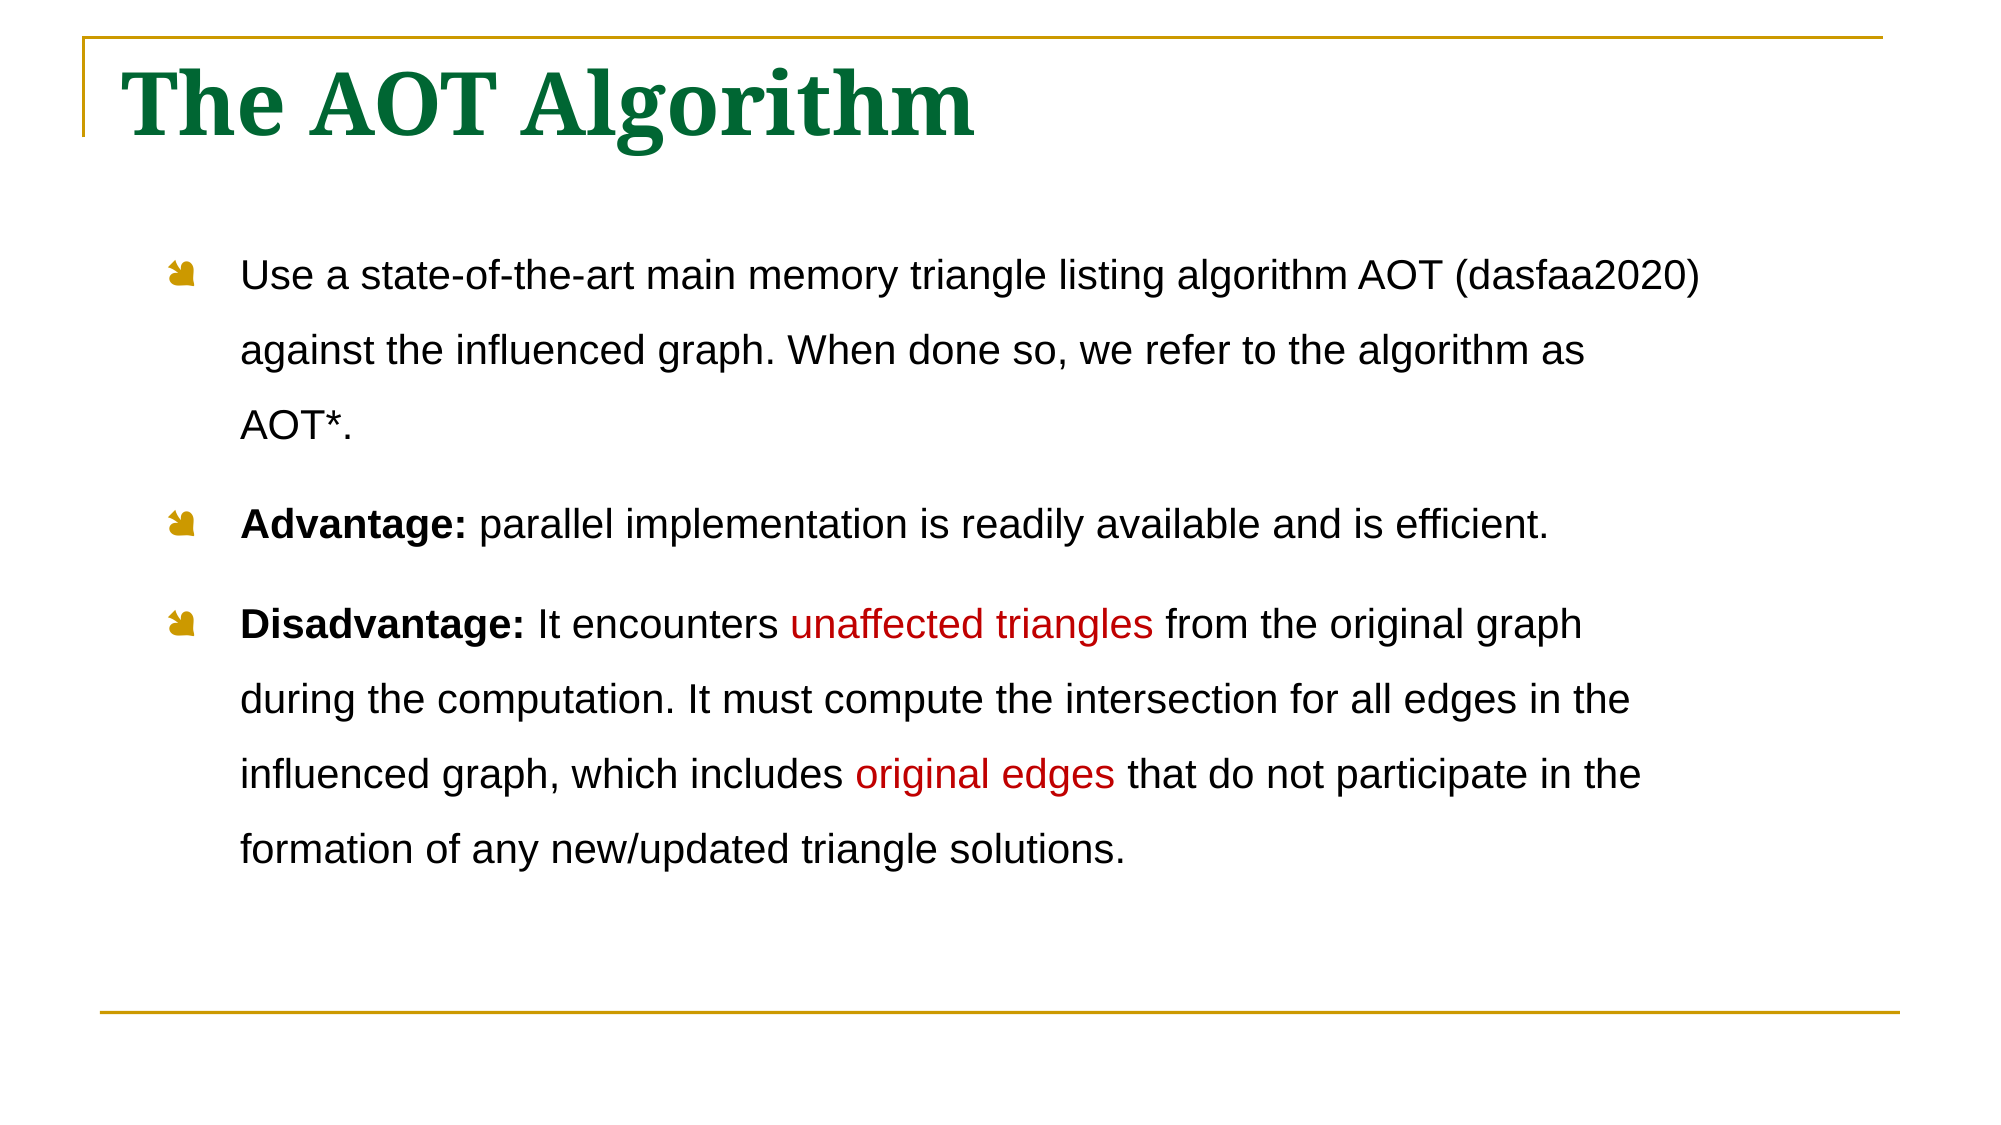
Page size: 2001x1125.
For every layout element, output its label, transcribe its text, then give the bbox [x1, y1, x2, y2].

title The AOT Algorithm [106, 33, 1880, 159]
